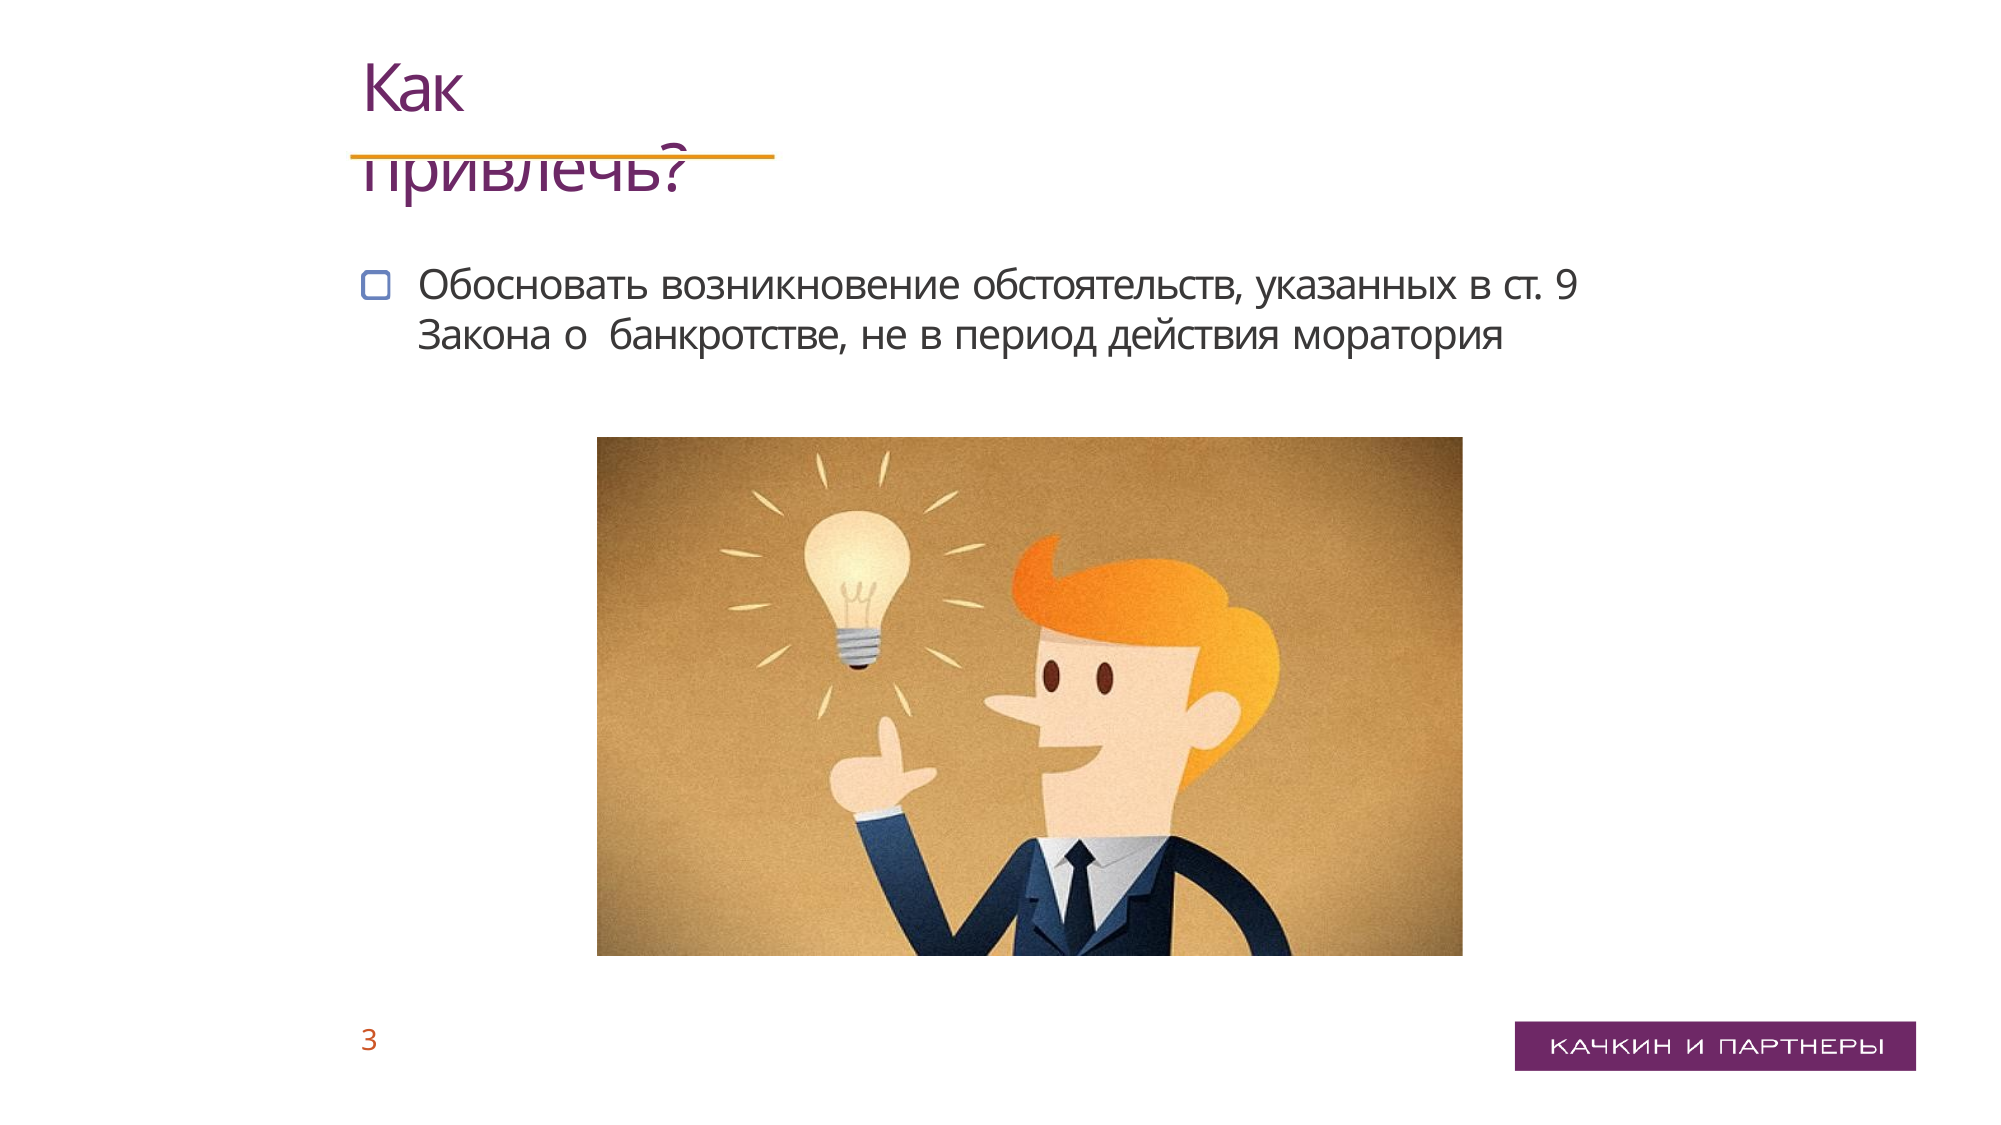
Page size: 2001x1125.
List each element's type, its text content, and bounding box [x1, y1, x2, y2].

text_box [361, 270, 391, 300]
text_box Обосновать возникновение обстоятельств, указанных в ст. 9 Закона о банкротстве, не в период действия моратория [415, 255, 1640, 358]
text_box 3 [359, 1018, 379, 1056]
picture [1514, 1021, 1917, 1071]
text_box [597, 437, 1463, 956]
text_box [346, 151, 783, 161]
text_box Как привлечь? [359, 42, 764, 151]
text_box Как привлечь? [359, 161, 764, 205]
